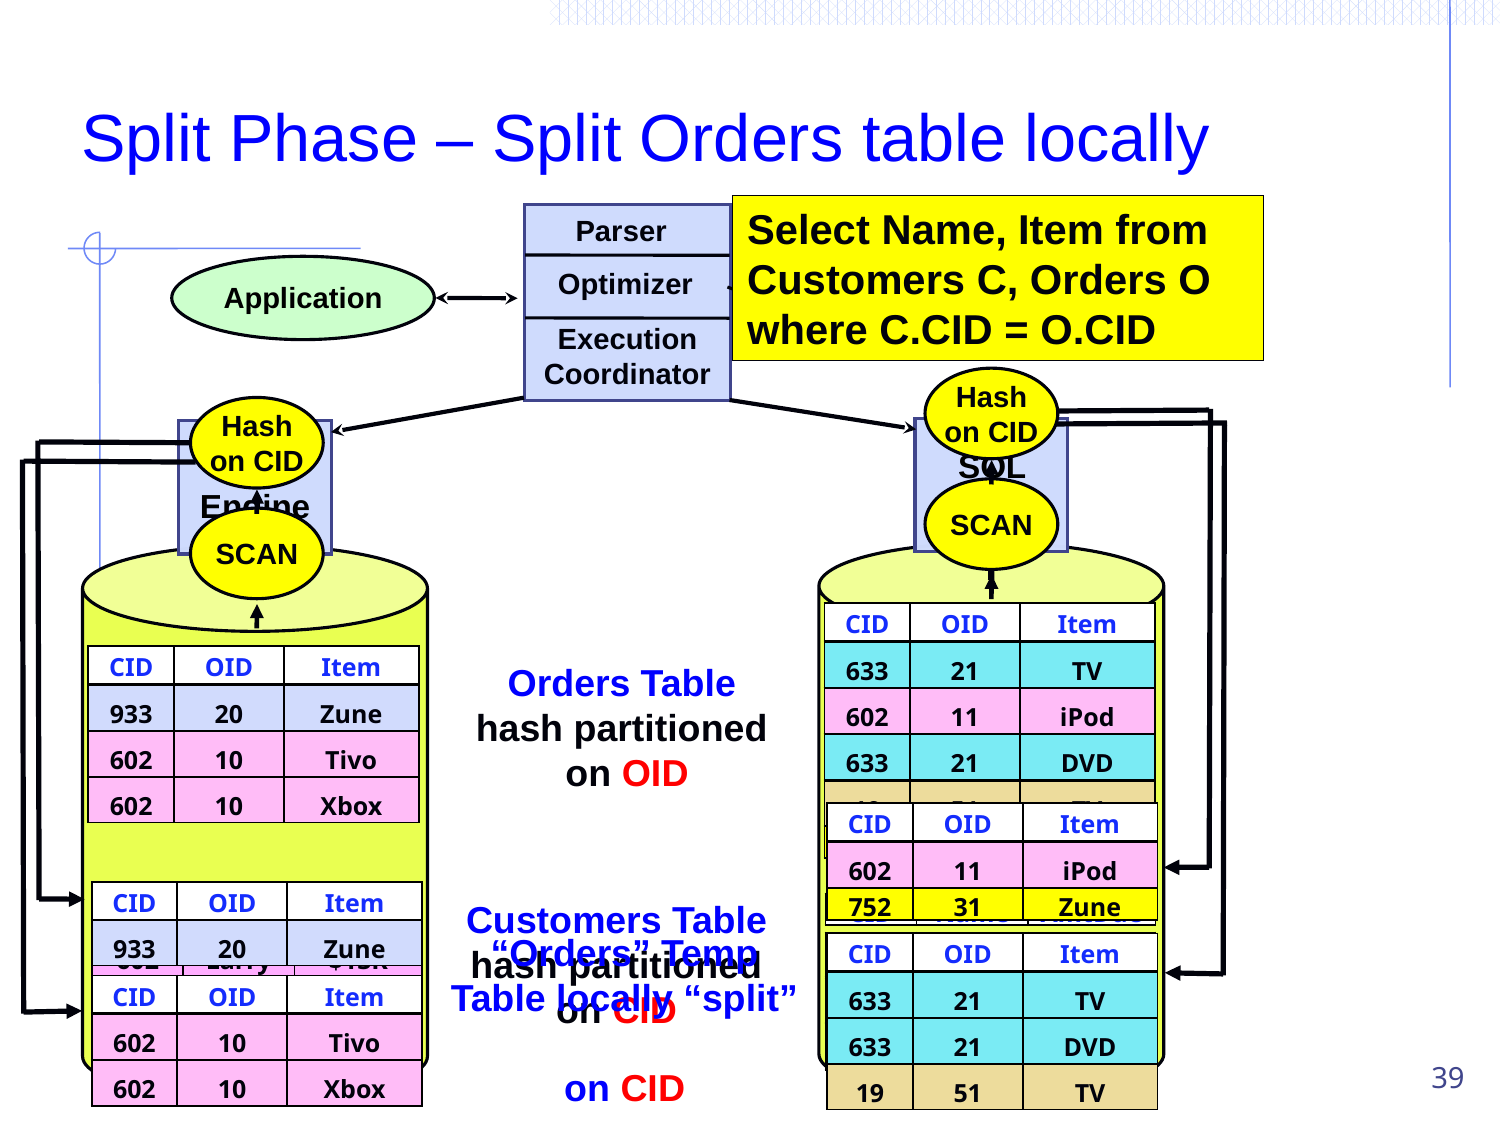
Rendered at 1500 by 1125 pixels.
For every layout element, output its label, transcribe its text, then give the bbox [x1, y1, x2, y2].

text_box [514, 203, 741, 366]
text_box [82, 1021, 428, 1100]
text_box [818, 1021, 1165, 1098]
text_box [727, 278, 795, 288]
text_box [793, 215, 970, 343]
title Split Phase – Split Orders table locally [66, 94, 1303, 183]
slide_number 39 [1365, 1031, 1480, 1107]
text_box Select Name, Item from Customers C, Orders O where C.CID = O.CID [732, 195, 1264, 361]
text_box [171, 256, 435, 340]
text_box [22, 367, 1228, 1014]
text_box “Orders” Temp Table locally “split” on CID [434, 1021, 815, 1116]
